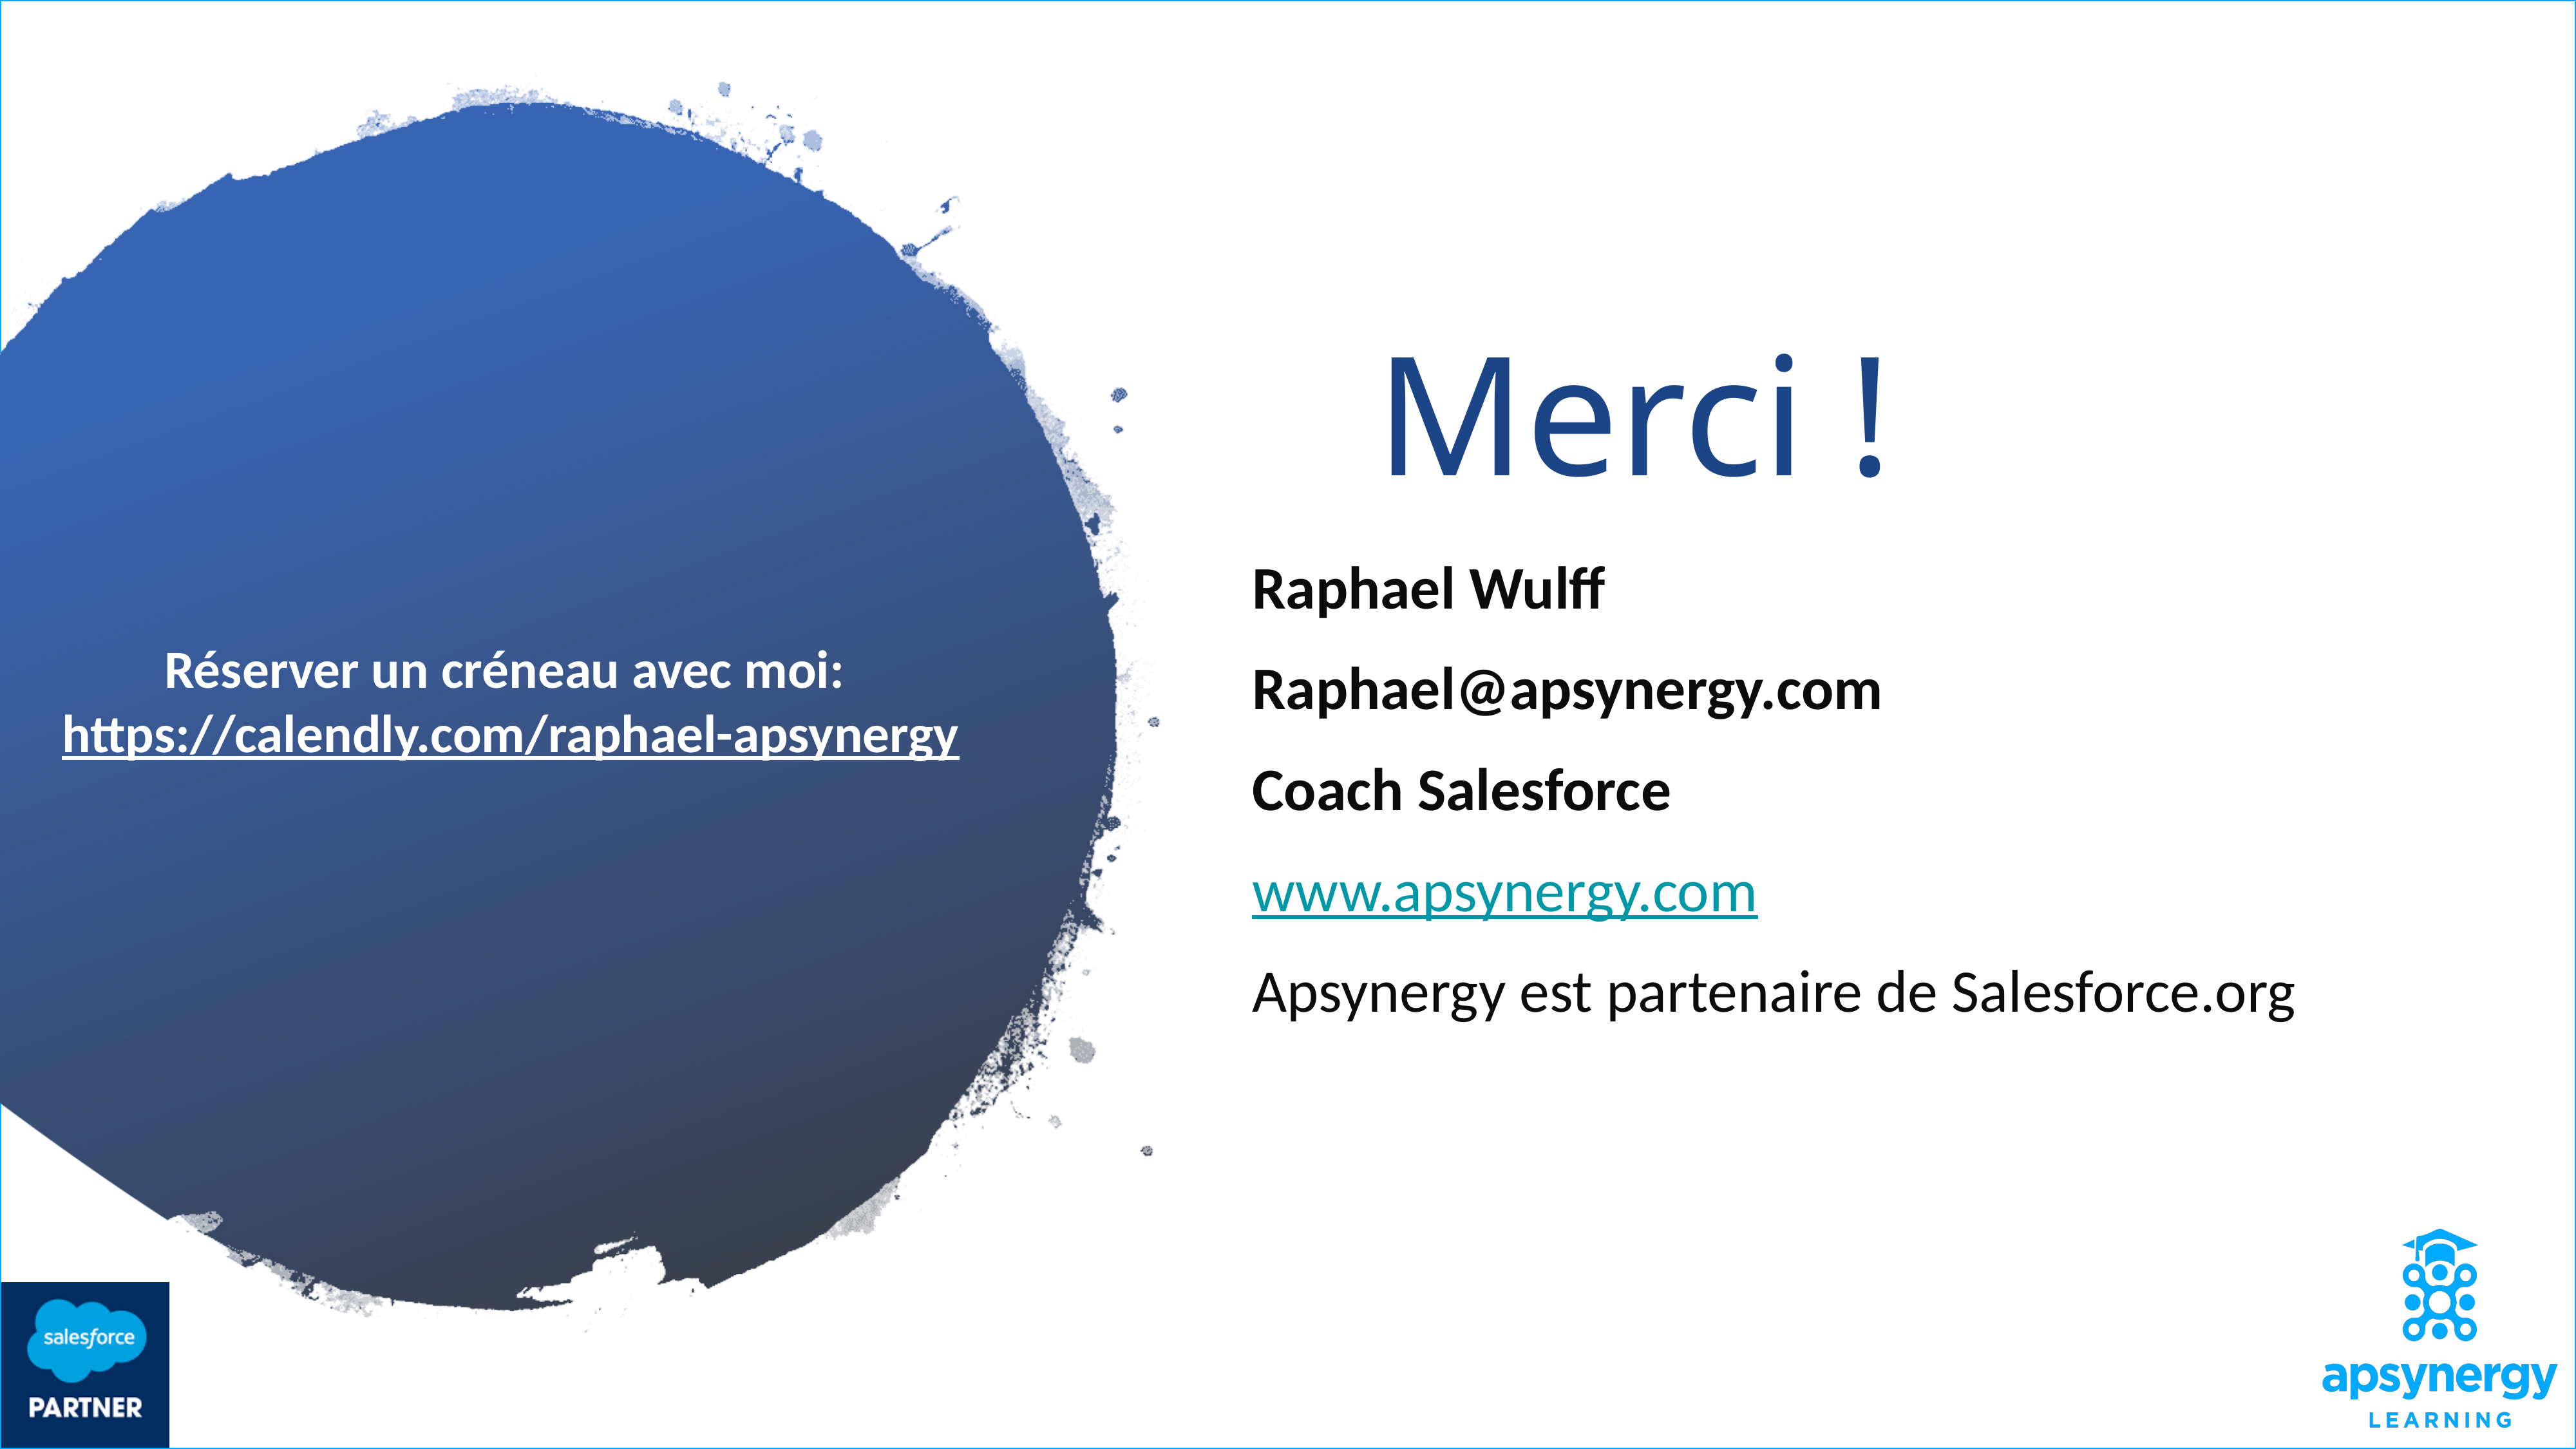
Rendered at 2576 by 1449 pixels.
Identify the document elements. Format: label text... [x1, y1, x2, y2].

text_box Merci ! [1189, 285, 2140, 535]
picture [2318, 1223, 2561, 1447]
picture [0, 26, 1186, 1447]
text_box Raphael Wulff Raphael@apsynergy.com Coach Salesforce www.apsynergy.com Apsynergy est partenaire de Salesforce.org [1226, 536, 2477, 1074]
